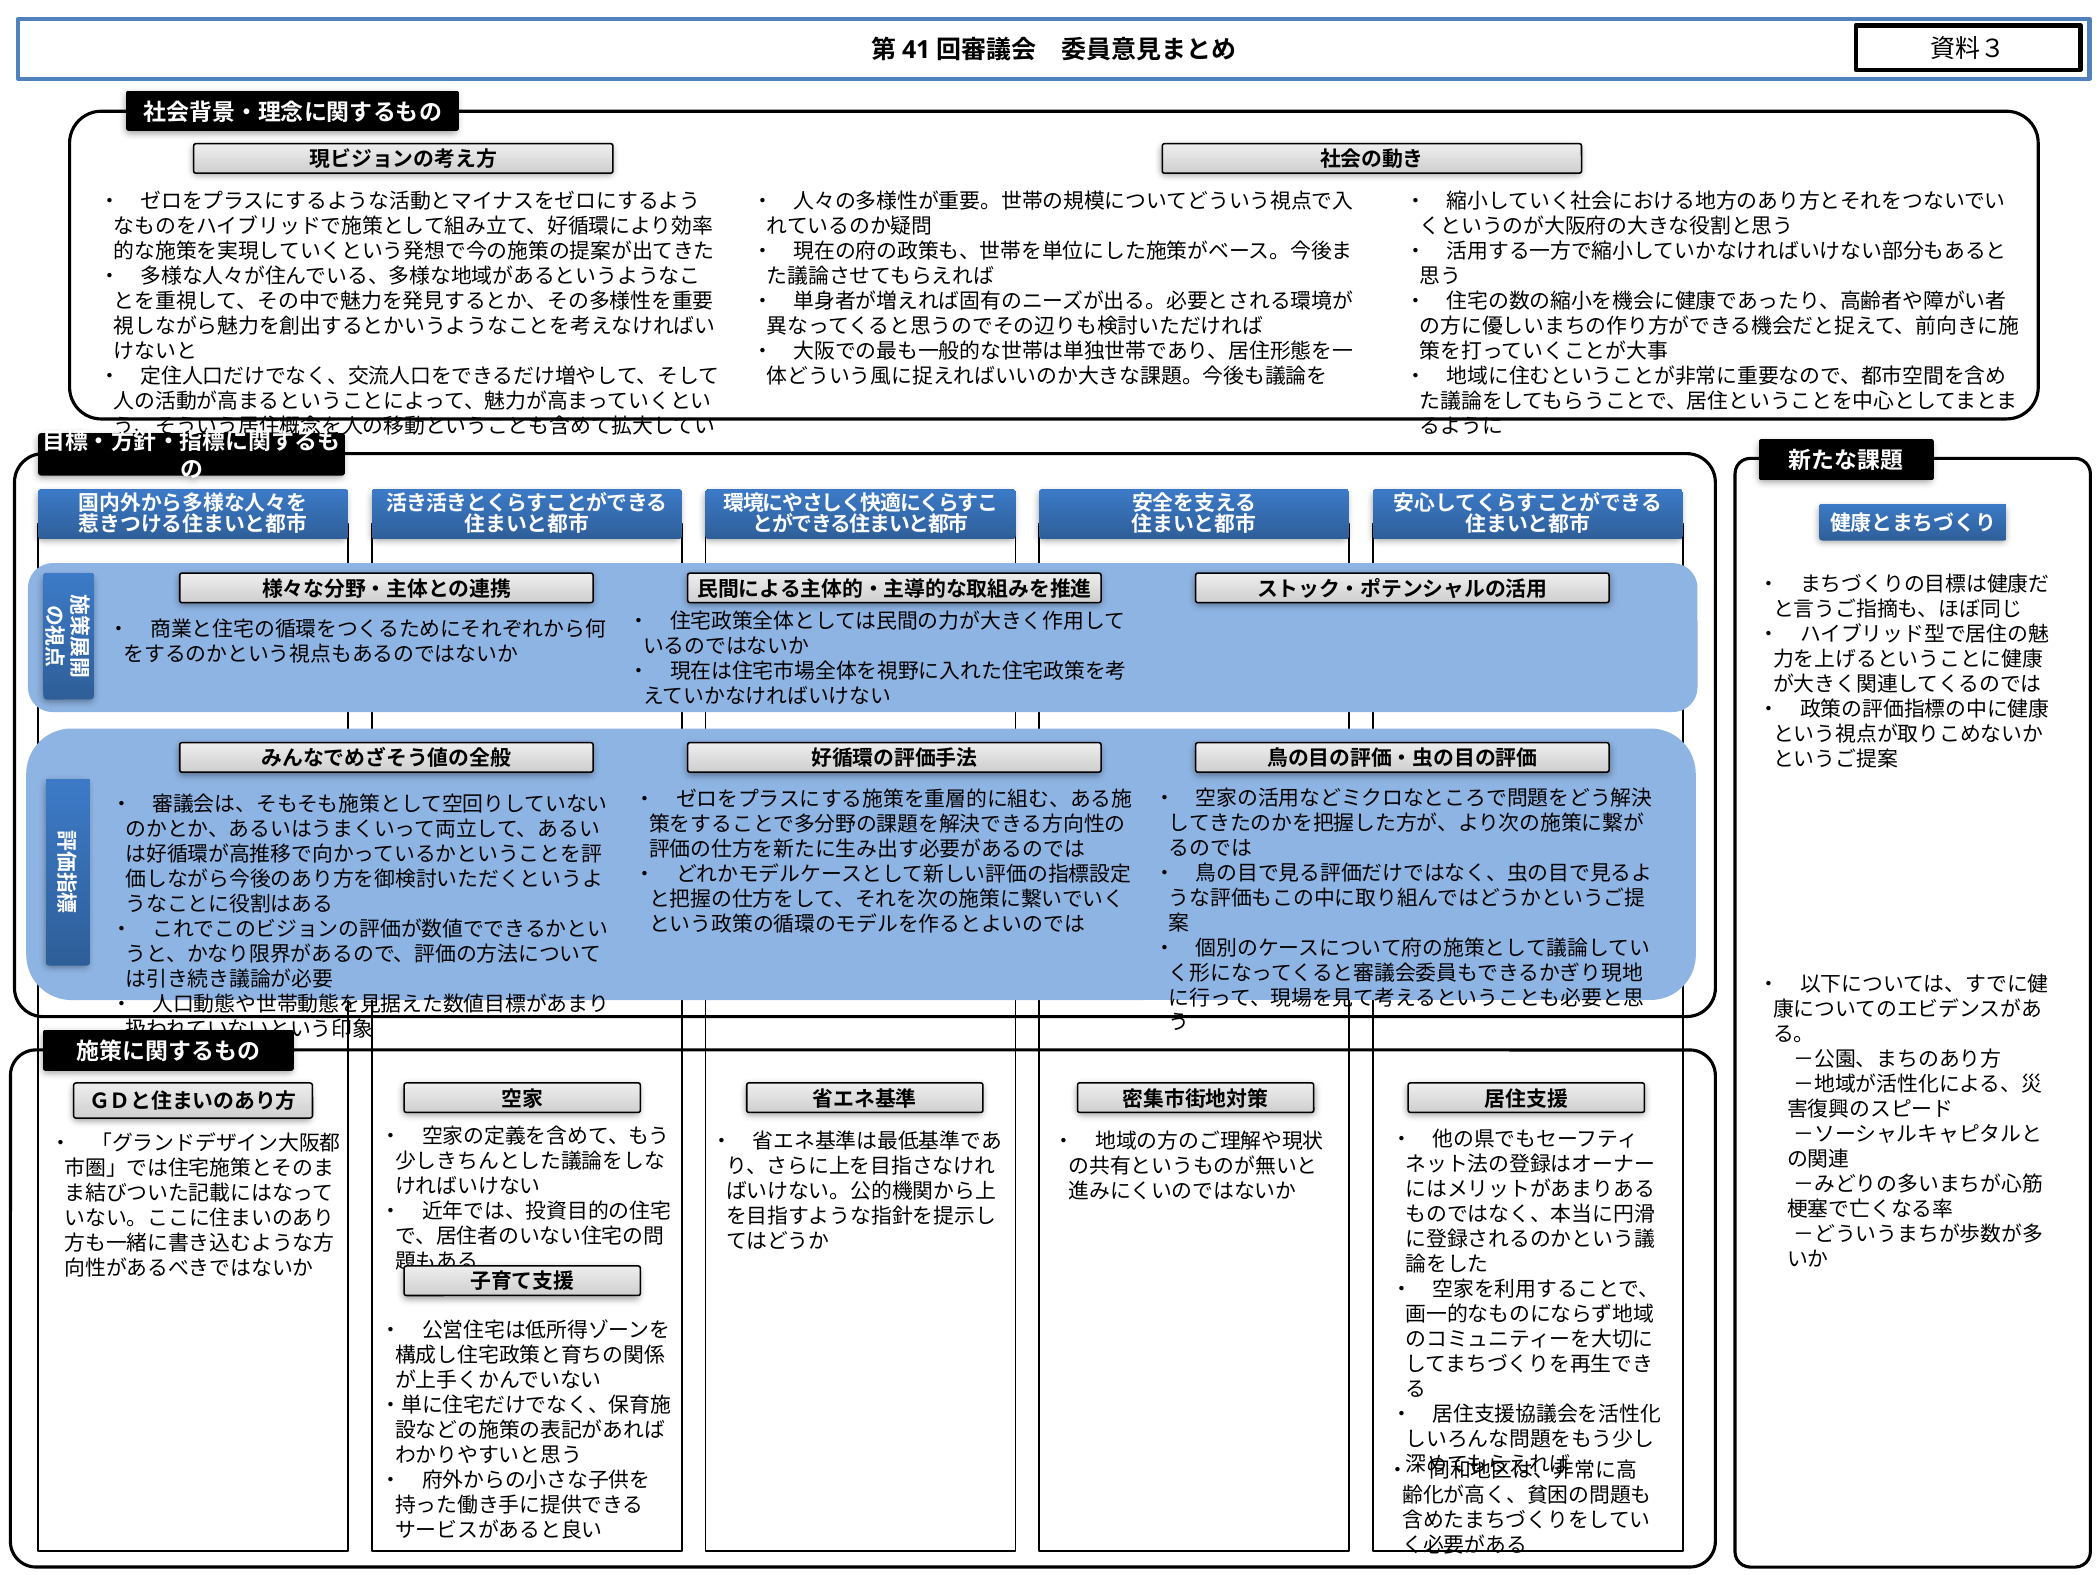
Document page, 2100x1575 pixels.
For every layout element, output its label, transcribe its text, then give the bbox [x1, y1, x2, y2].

text_box 民間による主体的・主導的な取組みを推進 [686, 572, 1102, 600]
text_box 健康とまちづくり [1819, 503, 2007, 541]
text_box 社会の動き [1161, 142, 1583, 174]
text_box [24, 726, 1698, 1003]
text_box ストック・ポテンシャルの活用 [1194, 572, 1610, 604]
text_box [36, 1019, 110, 1047]
text_box ・ 人々の多様性が重要。世帯の規模についてどういう視点で入れているのか疑問 ・ 現在の府の政策も、世帯を単位にした施策がベース。今後また議論させてもらえれば ・ 単身者が増えれば固有のニーズが出る。必要とされる環境が異なってくると思うのでその辺りも検討いただければ ・ 大阪での最も一般的な世帯は単独世帯であり、居住形態を一体どういう風に捉えればいいのか大きな課題。今後も議論を [752, 180, 1373, 395]
text_box 現ビジョンの考え方 [192, 142, 614, 174]
text_box [703, 1019, 1018, 1047]
text_box 好循環の評価手法 [686, 741, 1102, 773]
text_box ・ 商業と住宅の循環をつくるためにそれぞれから何をするのかという視点もあるのではないか [108, 608, 611, 674]
text_box 鳥の目の評価・虫の目の評価 [1194, 741, 1610, 773]
text_box [12, 451, 1718, 1019]
text_box 様々な分野・主体との連携 [178, 572, 594, 604]
text_box [1732, 456, 2093, 1570]
text_box [459, 109, 2041, 422]
text_box ・ 縮小していく社会における地方のあり方とそれをつないでいくというのが大阪府の大きな役割と思う ・ 活用する一方で縮小していかなければいけない部分もあると思う ・ 住宅の数の縮小を機会に健康であったり、高齢者や障がい者の方に優しいまちの作り方ができる機会だと捉えて、前向きに施策を打っていくことが大事 ・ 地域に住むということが非常に重要なので、都市空間を含めた議論をしてもらうことで、居住ということを中心としてまとまるように [1405, 180, 2026, 445]
text_box ・ 審議会は、そもそも施策として空回りしていないのかとか、あるいはうまくいって両立して、あるいは好循環が高推移で向かっているかということを評価しながら今後のあり方を御検討いただくというようなことに役割はある ・ これでこのビジョンの評価が数値でできるかというと、かなり限界があるので、評価の方法については引き続き議論が必要 ・ 人口動態や世帯動態を見据えた数値目標があまり扱われていないという印象 [110, 782, 613, 1047]
text_box 評価指標 [45, 778, 91, 966]
text_box ・ ゼロをプラスにするような活動とマイナスをゼロにするようなものをハイブリッドで施策として組み立て、好循環により効率的な施策を実現していくという発想で今の施策の提案が出てきた ・ 多様な人々が住んでいる、多様な地域があるというようなことを重視して、その中で魅力を発見するとか、その多様性を重要視しながら魅力を創出するとかいうようなことを考えなければいけないと ・ 定住人口だけでなく、交流人口をできるだけ増やして、そして人の活動が高まるということによって、魅力が高まっていくという、そういう居住概念を人の移動ということも含めて拡大していこうという議論があった [99, 180, 720, 470]
text_box 安全を支える 住まいと都市 [1039, 489, 1350, 540]
text_box 資料３ [1854, 23, 2082, 72]
text_box [1371, 1019, 1685, 1047]
text_box ・ ゼロをプラスにする施策を重層的に組む、ある施策をすることで多分野の課題を解決できる方向性の評価の仕方を新たに生み出す必要があるのでは ・ どれかモデルケースとして新しい評価の指標設定と把握の仕方をして、それを次の施策に繋いでいくという政策の循環のモデルを作るとよいのでは [634, 778, 1137, 944]
text_box 施策展開 の視点 [43, 573, 94, 700]
text_box 国内外から多様な人々を 惹きつける住まいと都市 [38, 489, 349, 540]
text_box ・ 空家の活用などミクロなところで問題をどう解決してきたのかを把握した方が、より次の施策に繋がるのでは ・ 鳥の目で見る評価だけではなく、虫の目で見るような評価もこの中に取り組んではどうかというご提案 ・ 個別のケースについて府の施策として議論していく形になってくると審議会委員もできるかぎり現地に行って、現場を見て考えるということも必要と思う [1154, 777, 1657, 1042]
text_box [67, 109, 195, 421]
text_box 活き活きとくらすことができる 住まいと都市 [371, 489, 682, 540]
text_box みんなでめざそう値の全般 [178, 741, 594, 773]
text_box 安心してくらすことができる 住まいと都市 [1372, 489, 1683, 540]
text_box 社会背景・理念に関するもの [125, 90, 460, 131]
text_box ・ まちづくりの目標は健康だと言うご指摘も、ほぼ同じ ・ ハイブリッド型で居住の魅力を上げるということに健康が大きく関連してくるのでは ・ 政策の評価指標の中に健康という視点が取りこめないかというご提案 ・ 以下については、すでに健康についてのエビデンスがある。 －公園、まちのあり方 －地域が活性化による、災害復興のスピード －ソーシャルキャピタルとの関連 －みどりの多いまちが心筋梗塞で亡くなる率 －どういうまちが歩数が多いか [1758, 563, 2062, 1278]
text_box 第41回審議会 委員意見まとめ [16, 17, 2092, 81]
text_box [8, 1047, 1718, 1570]
text_box 新たな課題 [1758, 438, 1935, 481]
text_box [613, 1019, 684, 1047]
text_box 目標・方針・指標に関するもの [38, 433, 346, 476]
text_box 環境にやさしく快適にくらすことができる住まいと都市 [705, 489, 1016, 540]
text_box ・ 住宅政策全体としては民間の力が大きく作用しているのではないか ・ 現在は住宅市場全体を視野に入れた住宅政策を考えていかなければいけない [628, 600, 1131, 716]
text_box [1037, 1019, 1351, 1047]
text_box 施策に関するもの [42, 1029, 295, 1071]
text_box [25, 561, 1700, 715]
